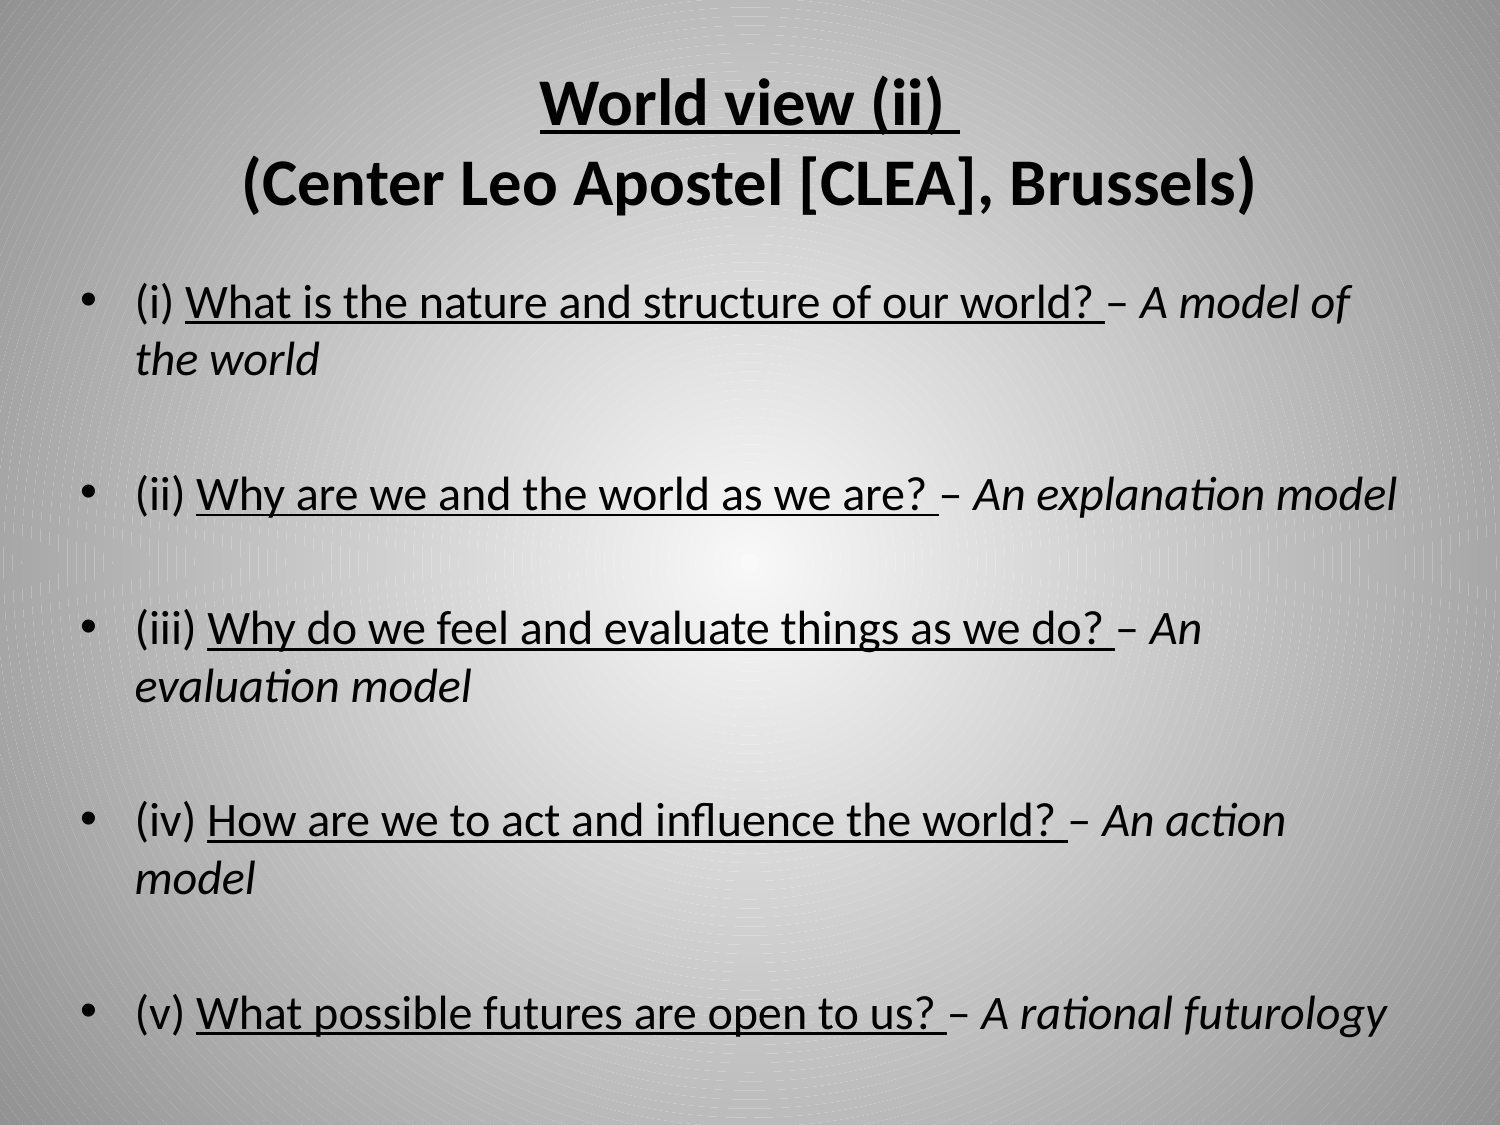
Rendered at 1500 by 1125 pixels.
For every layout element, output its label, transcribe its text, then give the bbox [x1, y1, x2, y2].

list (i) What is the nature and structure of our world? – A model of the world (ii) Why are we and the world as we are? – An explanation model (iii) Why do we feel and evaluate things as we do? – An evaluation model (iv) How are we to act and influence the world? – An action model (v) What possible futures are open to us? – A rational futurology [64, 262, 1425, 1071]
title World view (ii) (Center Leo Apostel [CLEA], Brussels) [75, 45, 1425, 233]
